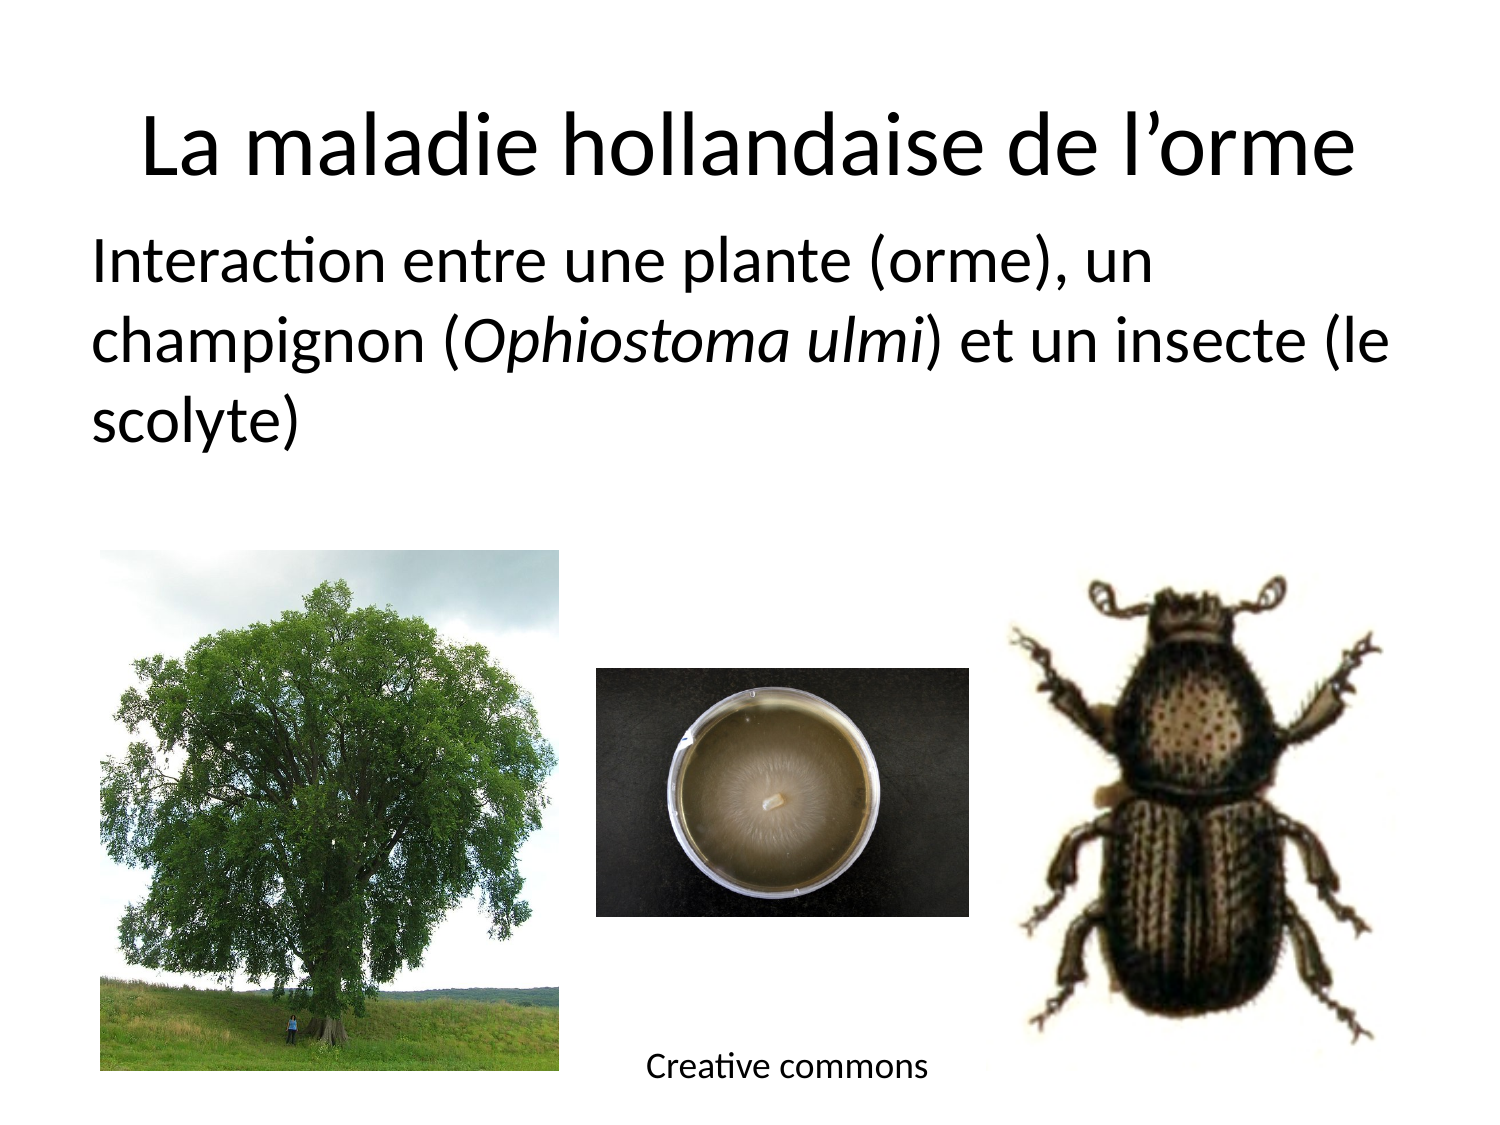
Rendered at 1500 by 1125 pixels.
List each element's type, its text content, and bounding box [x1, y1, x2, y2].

list Interaction entre une plante (orme), un champignon (Ophiostoma ulmi) et un insecte (le scolyte) [76, 208, 1427, 951]
text_box Creative commons [631, 1033, 944, 1094]
picture [985, 550, 1426, 1071]
picture [100, 550, 559, 1071]
title La maladie hollandaise de l’orme [75, 45, 1425, 233]
picture [596, 668, 969, 917]
